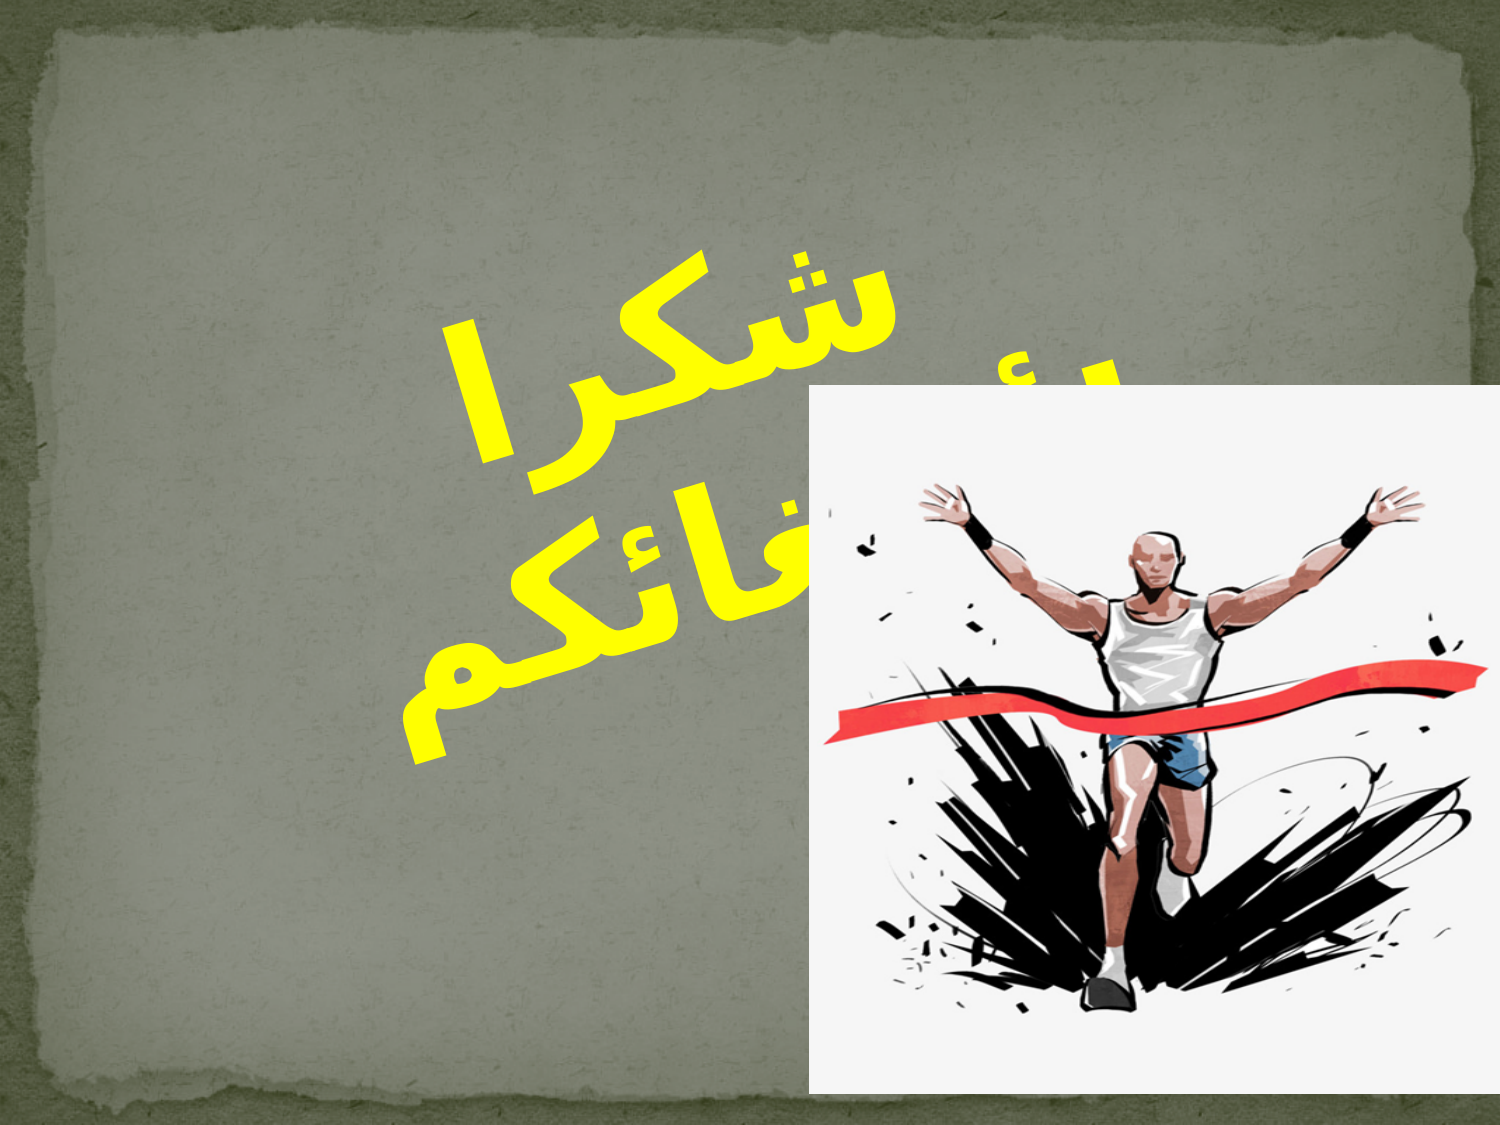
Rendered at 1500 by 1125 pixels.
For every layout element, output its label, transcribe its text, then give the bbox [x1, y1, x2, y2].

picture [809, 385, 1500, 1095]
list شكرا لأصغائكم [0, 19, 1391, 857]
